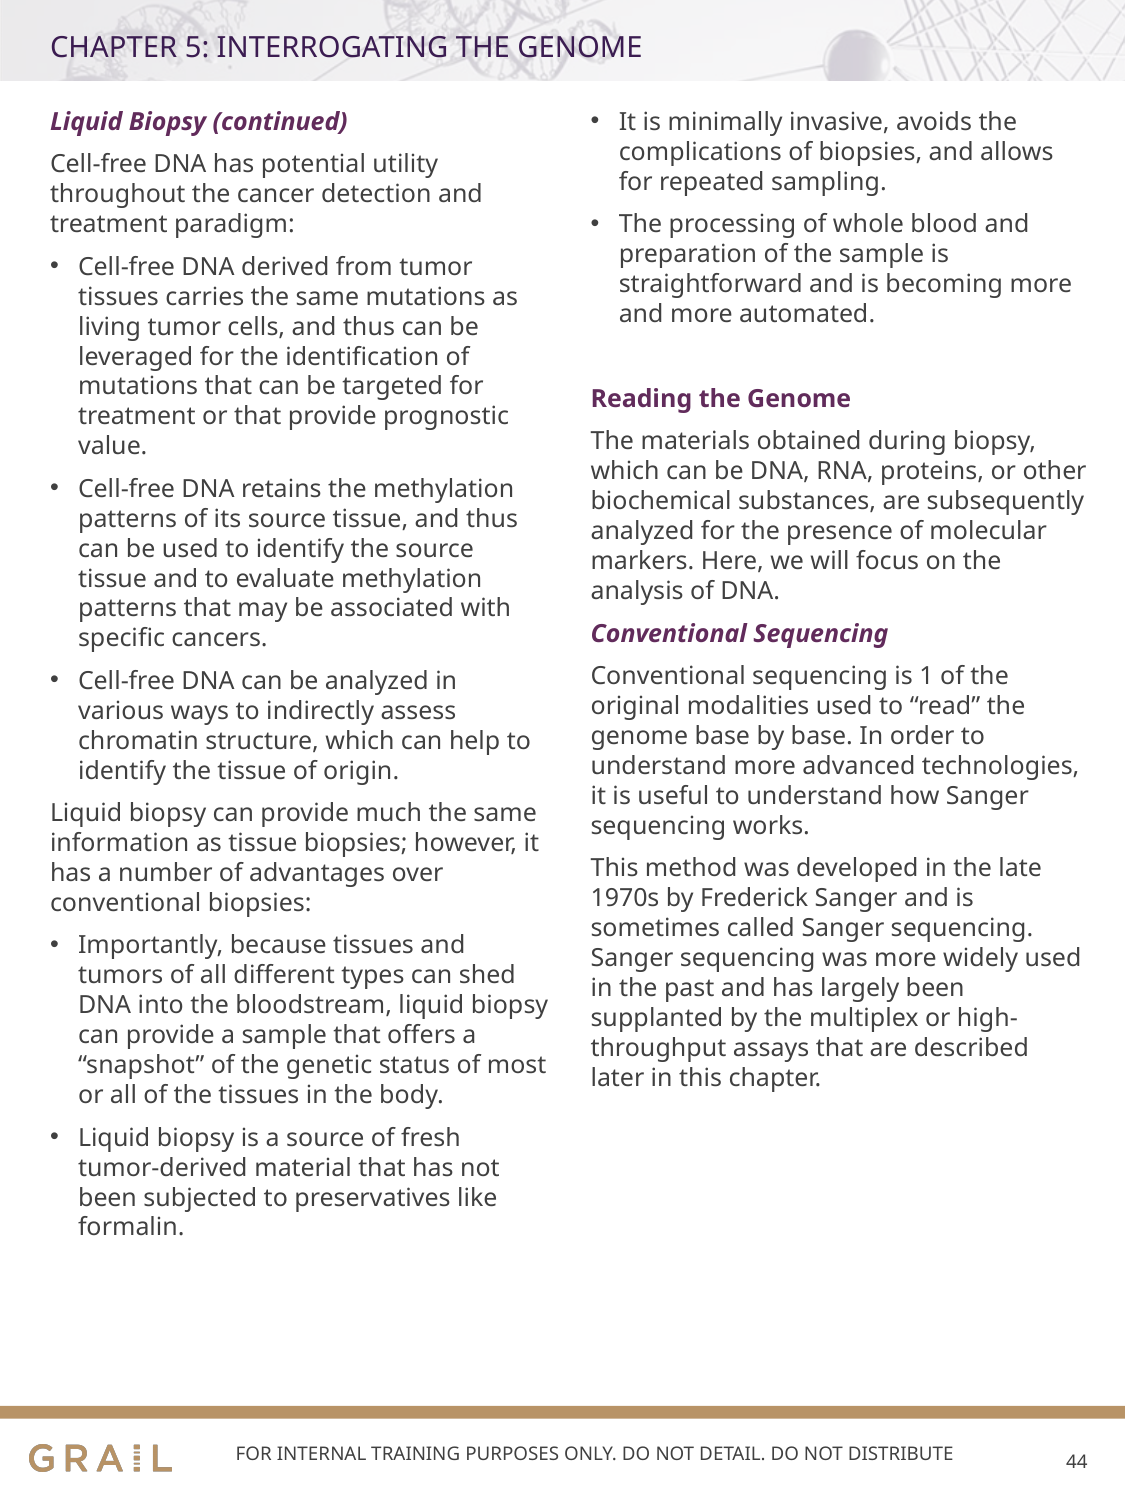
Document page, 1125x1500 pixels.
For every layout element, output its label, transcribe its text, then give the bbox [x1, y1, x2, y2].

slide_number 43 [1017, 1434, 1103, 1491]
footer FOR INTERNAL TRAINING PURPOSES ONLY. DO NOT DETAIL. DO NOT DISTRIBUTE [193, 1434, 996, 1489]
list Liquid Biopsy (continued) Cell-free DNA has potential utility throughout the cancer detection and treatment paradigm: Cell-free DNA derived from tumor tissues carries the same mutations as living tumor cells, and thus can be leveraged for the identification of mutations that can be targeted for treatment or that provide prognostic value. Cell-free DNA retains the methylation patterns of its source tissue, and thus can be used to identify the source tissue and to evaluate methylation patterns that may be associated with specific cancers. Cell-free DNA can be analyzed in various ways to indirectly assess chromatin structure, which can help to identify the tissue of origin. Liquid biopsy can provide much the same information as tissue biopsies; however, it has a number of advantages over conventional biopsies: Importantly, because tissues and tumors of all different types can shed DNA into the bloodstream, liquid biopsy can provide a sample that offers a “snapshot” of the genetic status of most or all of the tissues in the body. Liquid biopsy is a source of fresh tumor-derived material that has not been subjected to preservatives like formalin. [35, 97, 550, 1379]
picture [29, 1444, 172, 1472]
title CHAPTER 5: INTERROGATING THE GENOME [35, 10, 882, 86]
list It is minimally invasive, avoids the complications of biopsies, and allows for repeated sampling. The processing of whole blood and preparation of the sample is straightforward and is becoming more and more automated. Reading the Genome The materials obtained during biopsy, which can be DNA, RNA, proteins, or other biochemical substances, are subsequently analyzed for the presence of molecular markers. Here, we will focus on the analysis of DNA. Conventional Sequencing Conventional sequencing is 1 of the original modalities used to “read” the genome base by base. In order to understand more advanced technologies, it is useful to understand how Sanger sequencing works. This method was developed in the late 1970s by Frederick Sanger and is sometimes called Sanger sequencing. Sanger sequencing was more widely used in the past and has largely been supplanted by the multiplex or high-throughput assays that are described later in this chapter. [575, 97, 1103, 1380]
